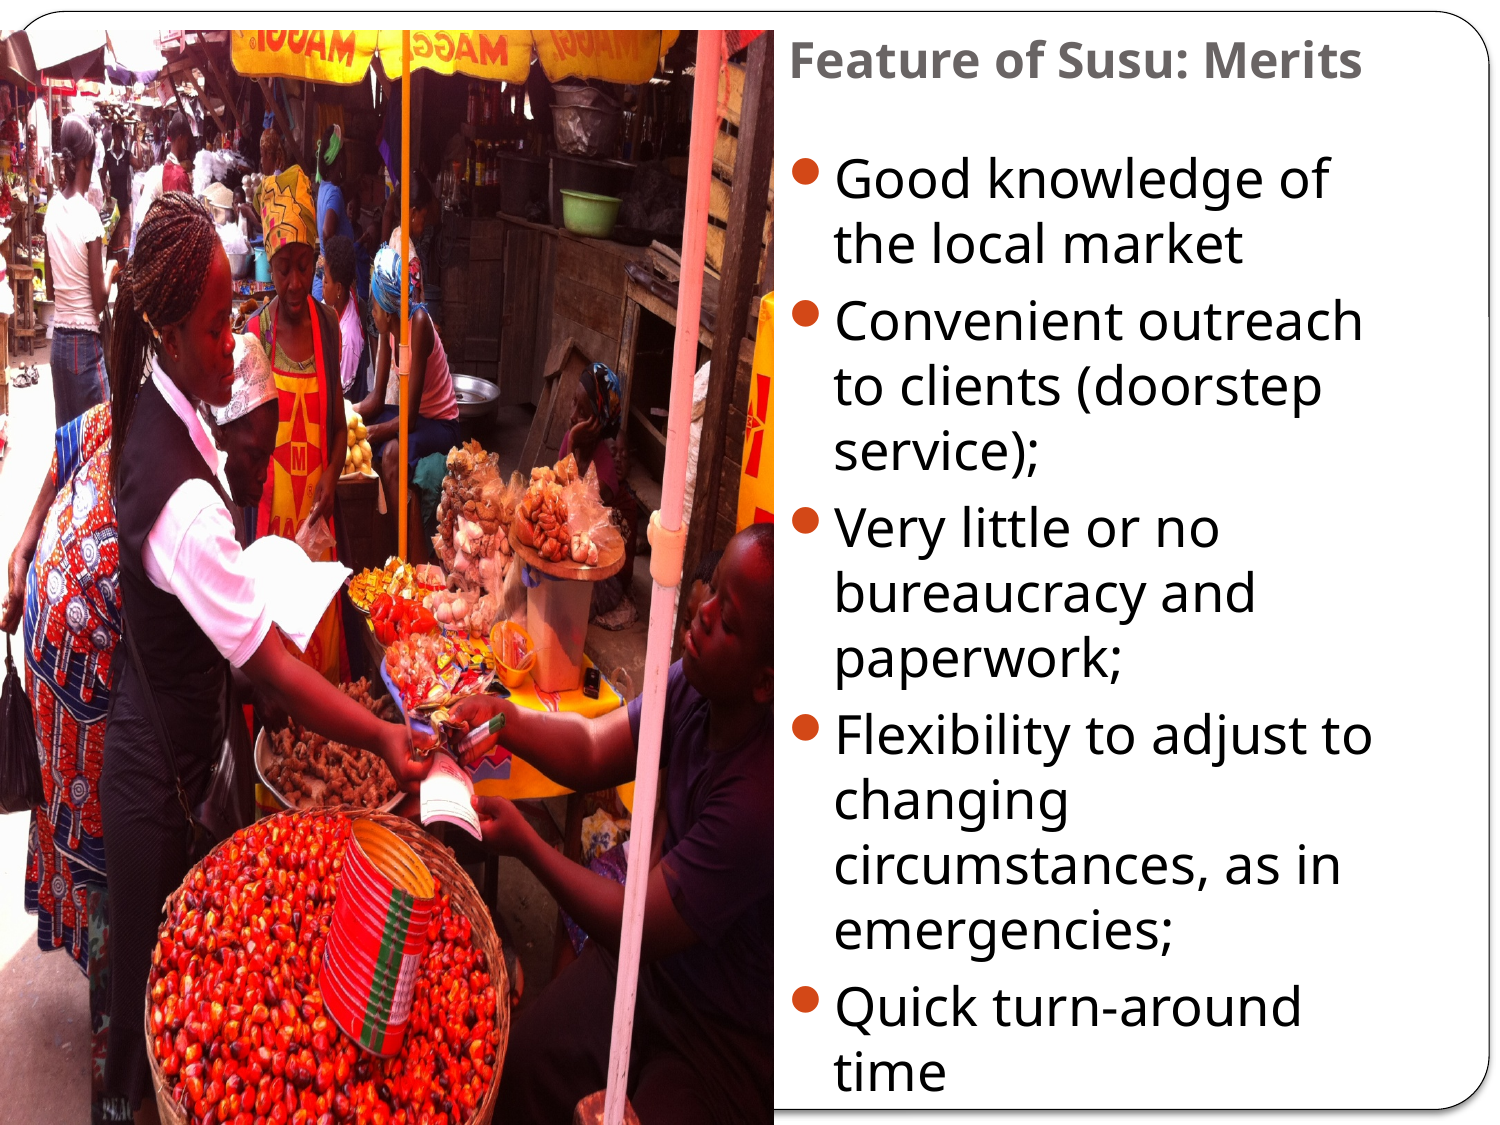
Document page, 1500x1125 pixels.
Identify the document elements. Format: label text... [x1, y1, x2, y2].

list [0, 30, 774, 1125]
title Feature of Susu: Merits [773, 0, 1435, 104]
list Good knowledge of the local market Convenient outreach to clients (doorstep service); Very little or no bureaucracy and paperwork; Flexibility to adjust to changing circumstances, as in emergencies; Quick turn-around time Micro-savings [778, 137, 1425, 1094]
